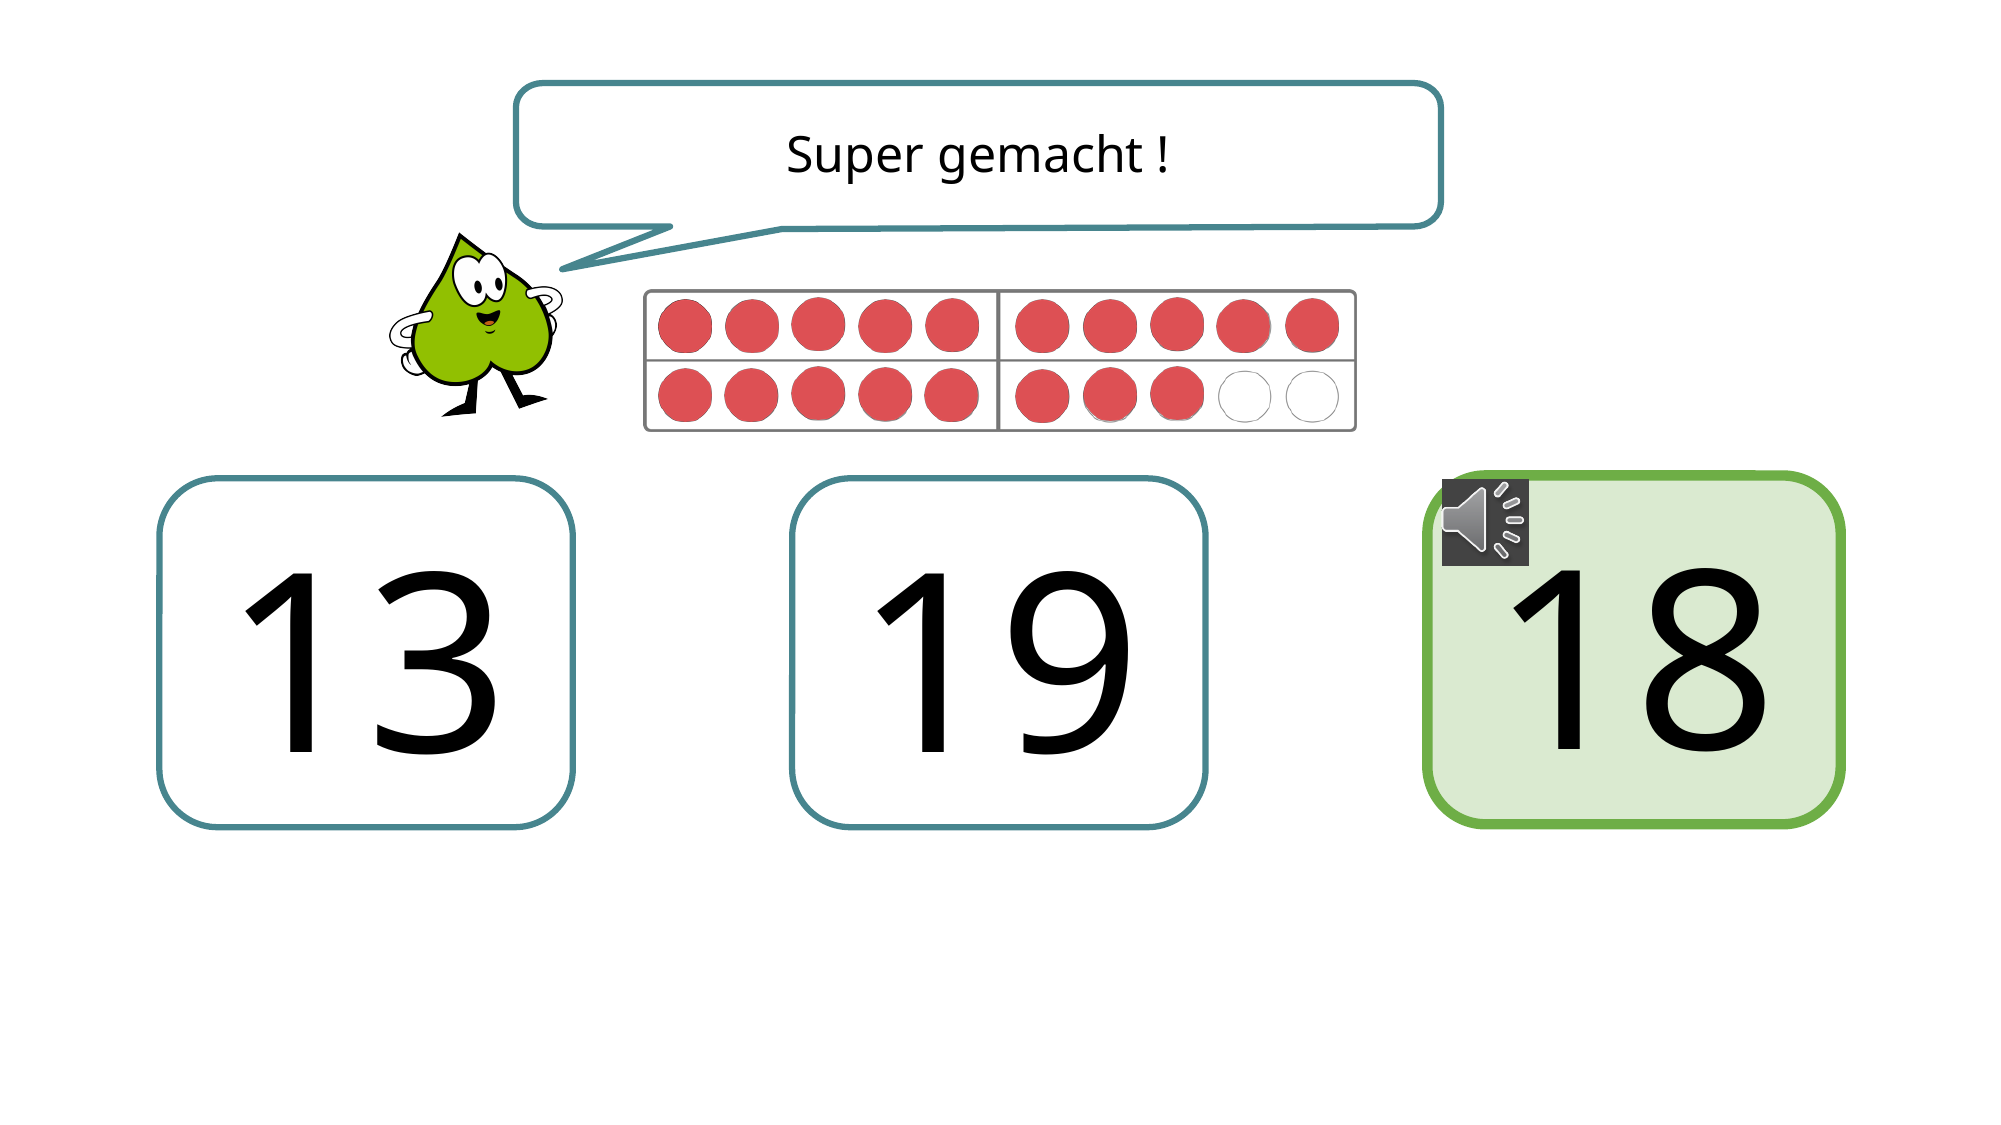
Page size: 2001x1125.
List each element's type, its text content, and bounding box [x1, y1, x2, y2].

picture [858, 367, 912, 421]
picture [658, 299, 712, 353]
picture [389, 232, 563, 417]
picture [724, 368, 778, 422]
picture [1216, 299, 1270, 353]
picture [1150, 297, 1204, 351]
picture [791, 297, 845, 351]
picture [791, 366, 845, 420]
picture [925, 298, 979, 352]
text_box 13 [158, 477, 574, 829]
picture [1150, 366, 1204, 420]
picture [924, 368, 978, 422]
text_box 18 [1427, 475, 1841, 825]
picture [1015, 369, 1069, 423]
text_box Super gemacht ! [515, 83, 1441, 270]
picture [1083, 367, 1137, 421]
picture [1015, 299, 1069, 353]
text_box 19 [792, 478, 1206, 828]
picture [1083, 299, 1137, 353]
picture [658, 368, 712, 422]
picture [725, 299, 779, 353]
picture [1440, 478, 1530, 567]
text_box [643, 289, 1357, 432]
picture [858, 299, 912, 353]
picture [1285, 298, 1339, 352]
